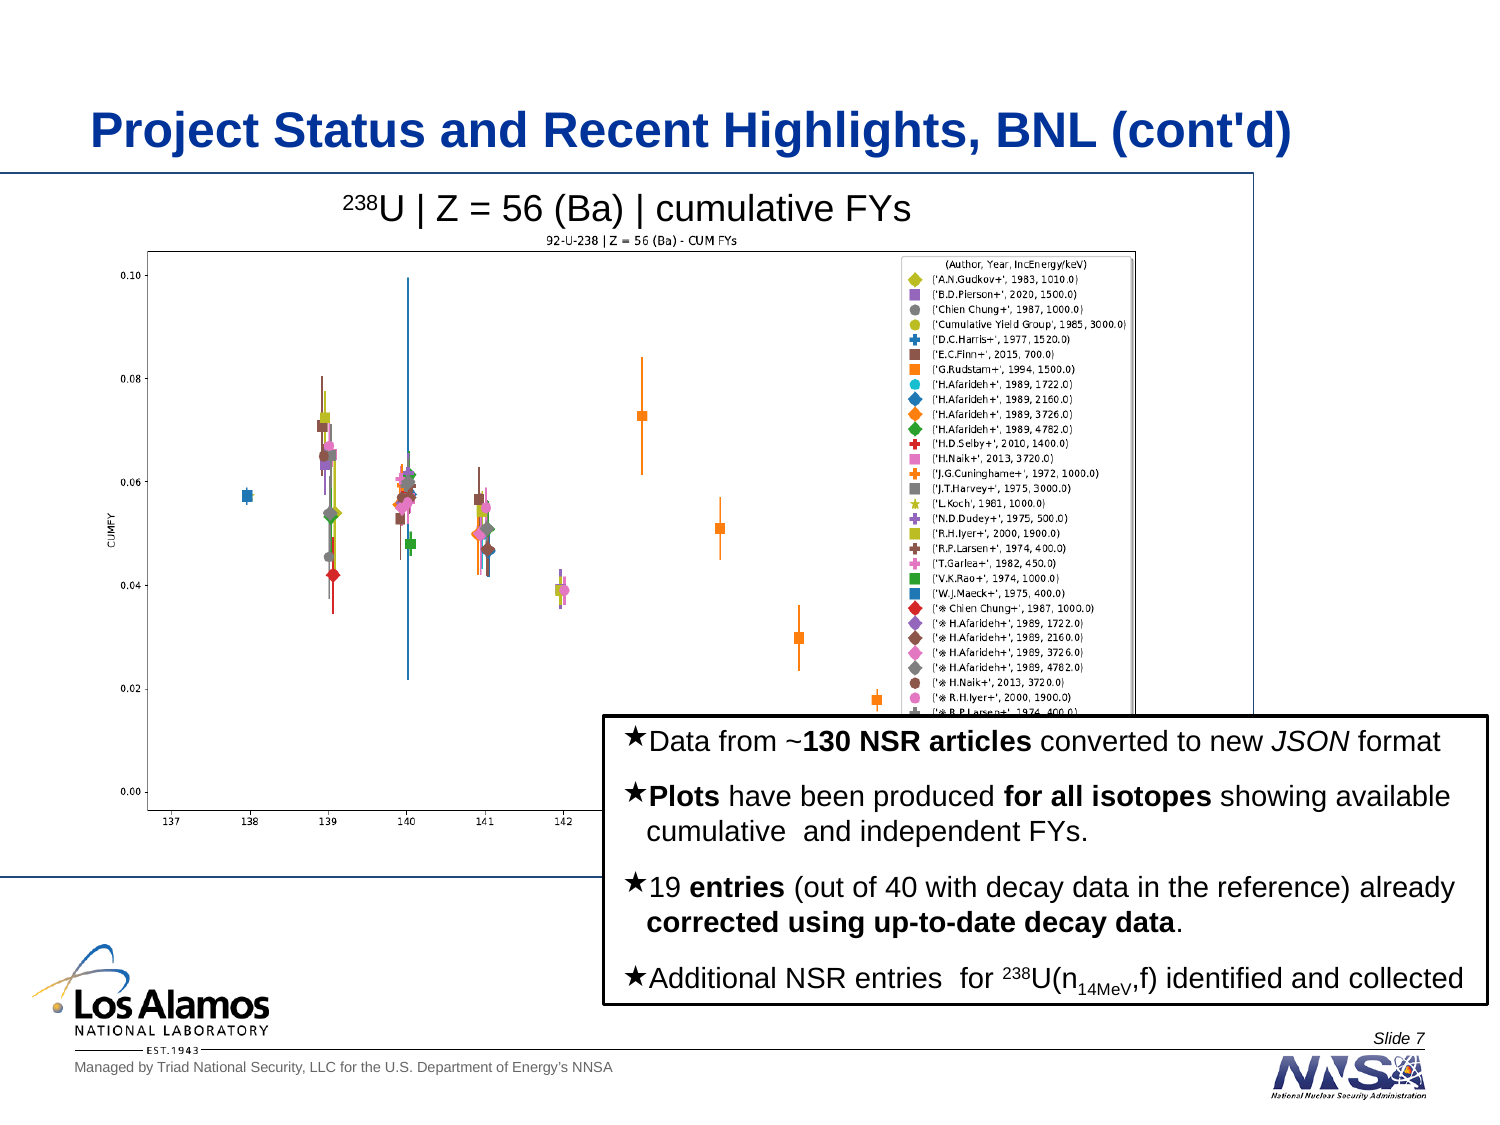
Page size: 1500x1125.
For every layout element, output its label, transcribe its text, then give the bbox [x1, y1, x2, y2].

text_box Data from ~130 NSR articles converted to new JSON format Plots have been produced for all isotopes showing available cumulative and independent FYs. 19 entries (out of 40 with decay data in the reference) already corrected using up-to-date decay data. Additional NSR entries for 238U(n14MeV,f) identified and collected [603, 715, 1488, 1005]
title Project Status and Recent Highlights, BNL (cont'd) [75, 45, 1425, 211]
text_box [0, 173, 1253, 877]
picture [1265, 1050, 1431, 1103]
picture [22, 934, 288, 1077]
